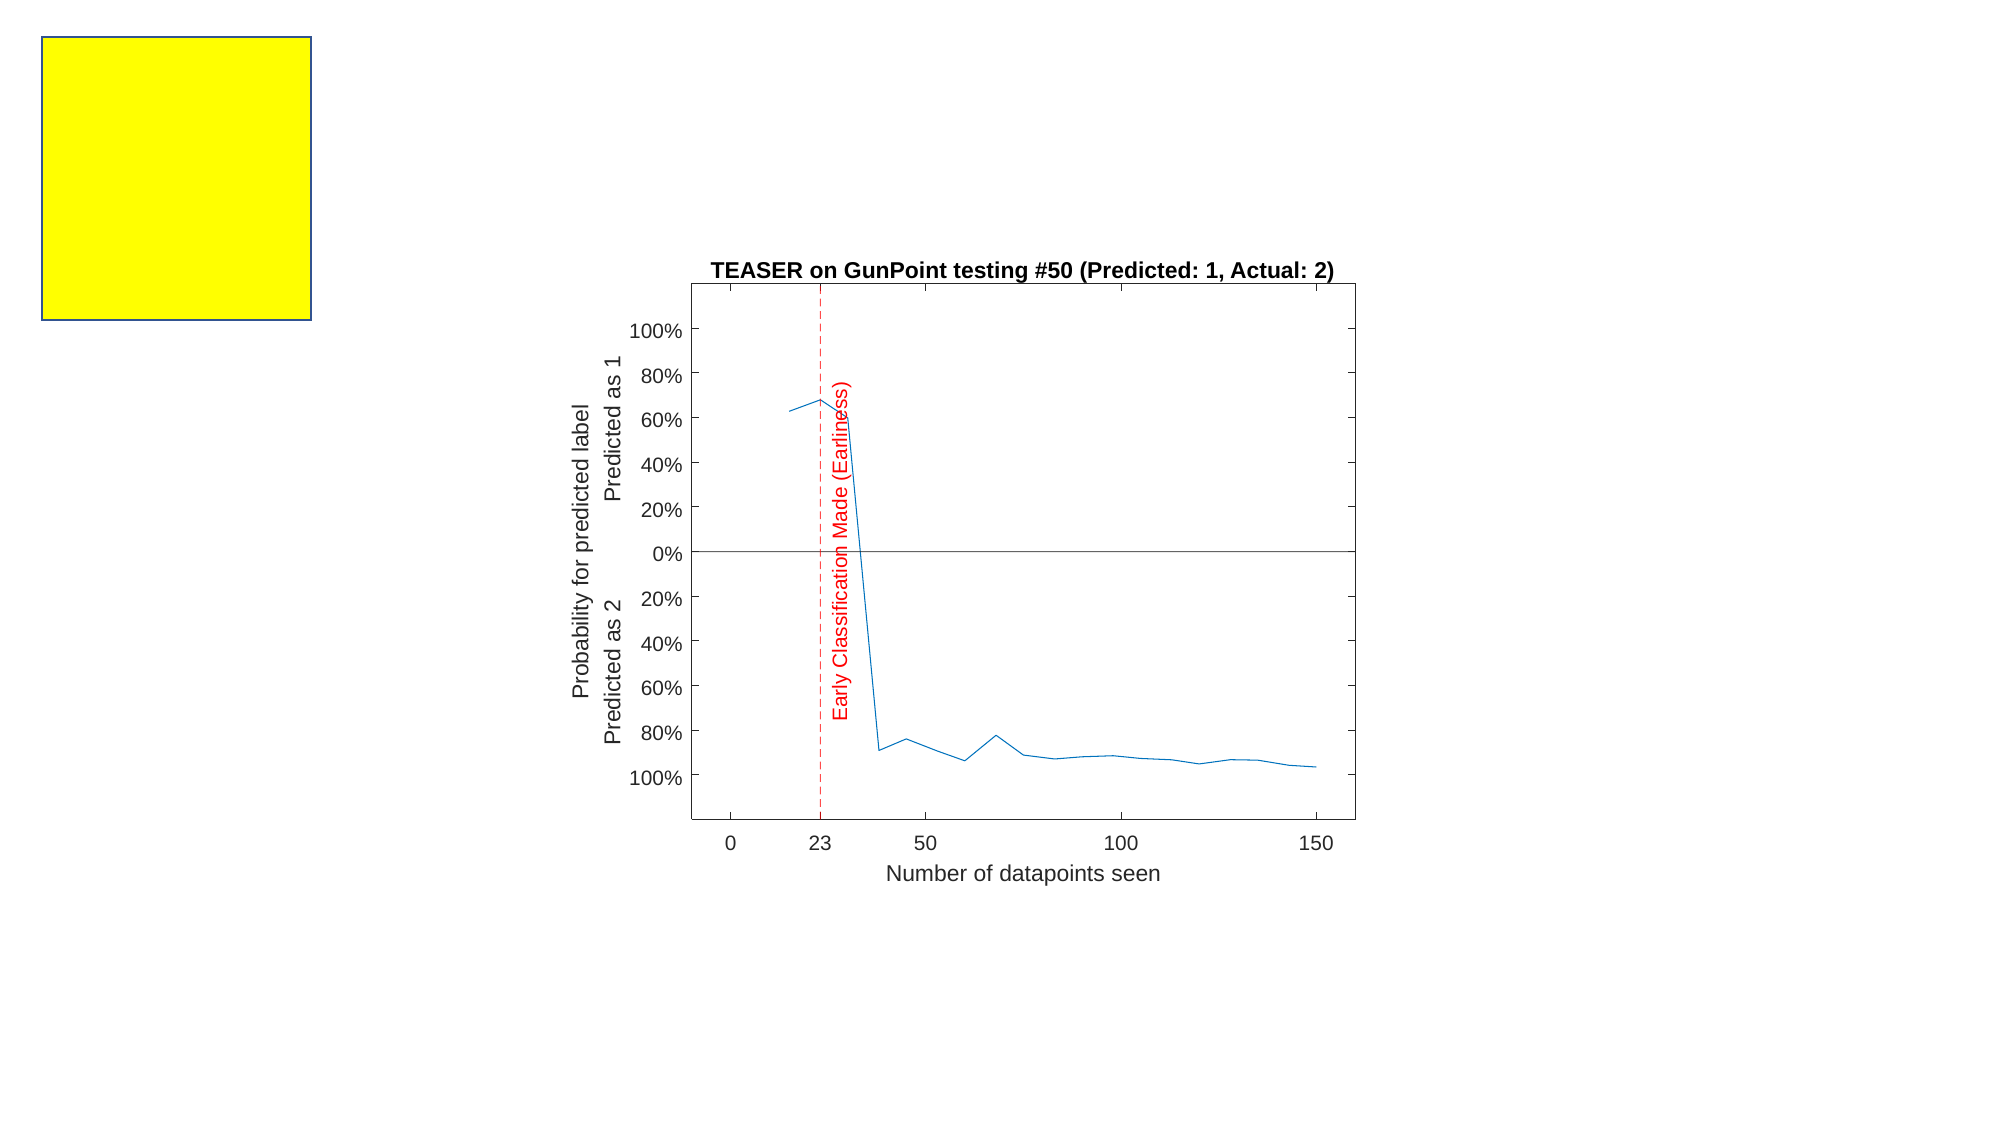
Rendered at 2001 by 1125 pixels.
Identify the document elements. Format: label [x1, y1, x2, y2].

text_box [41, 36, 312, 321]
picture [562, 234, 1438, 891]
